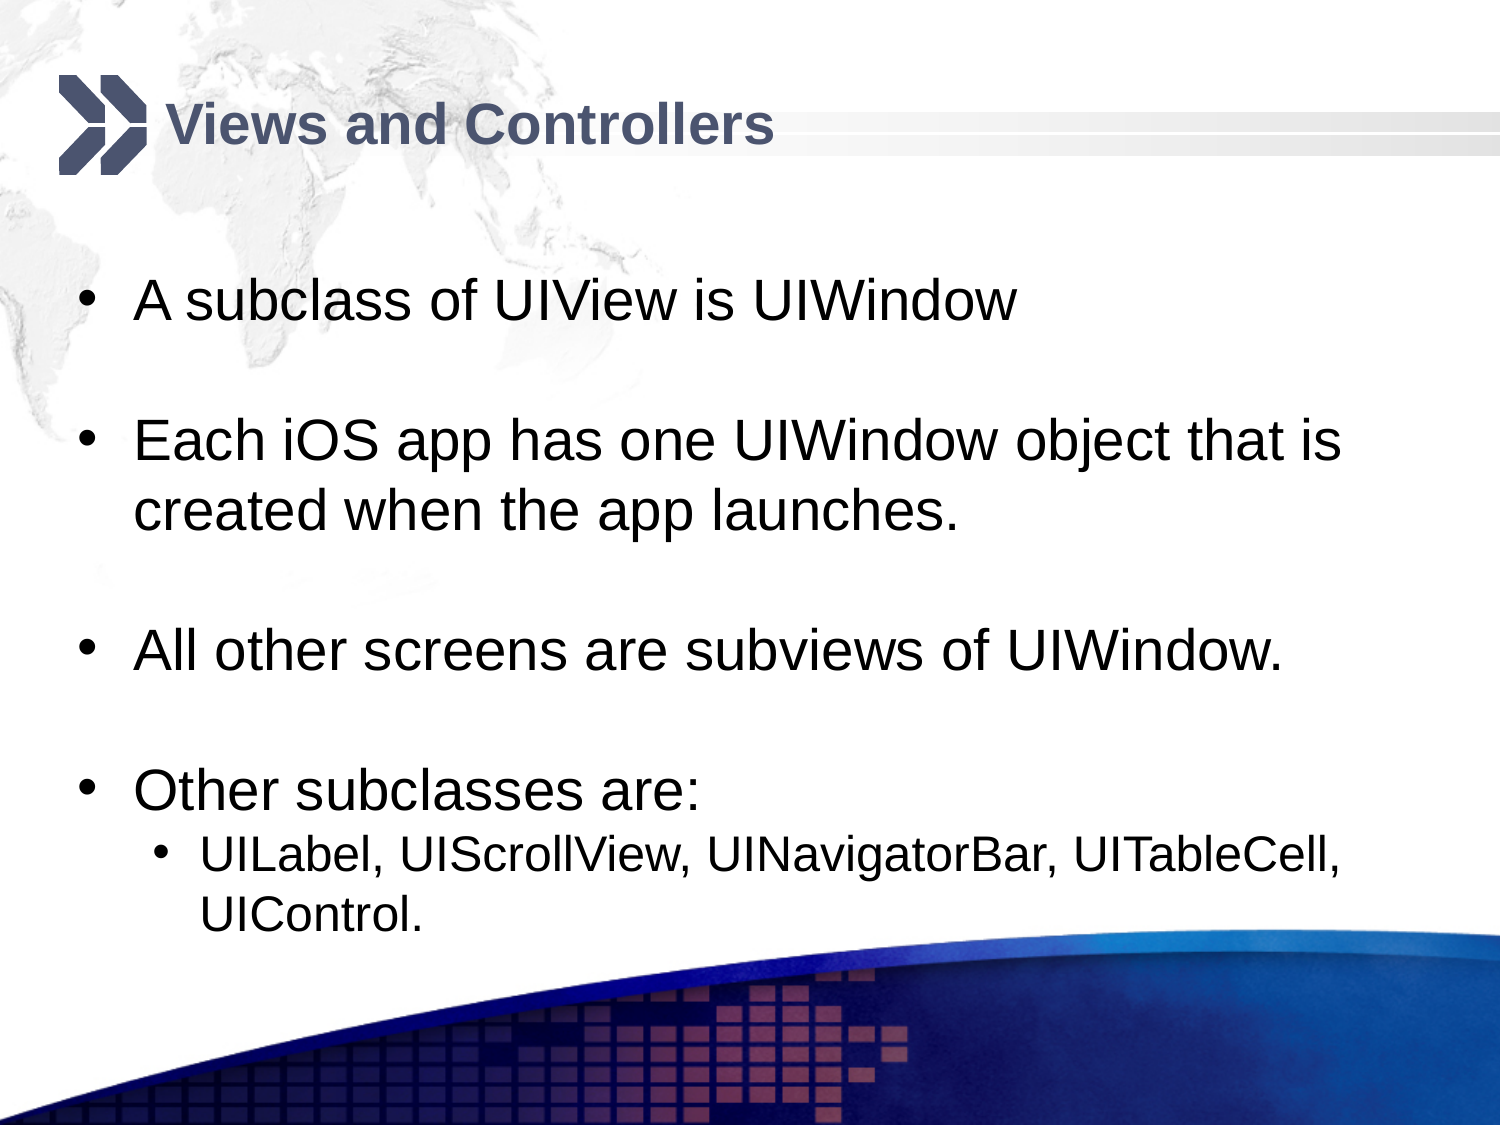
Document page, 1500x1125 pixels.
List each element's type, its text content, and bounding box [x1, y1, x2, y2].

picture [0, 0, 1500, 1125]
list A subclass of UIView is UIWindow Each iOS app has one UIWindow object that is created when the app launches. All other screens are subviews of UIWindow. Other subclasses are: UILabel, UIScrollView, UINavigatorBar, UITableCell, UIControl. [62, 184, 1426, 960]
title Views and Controllers [149, 74, 1388, 168]
